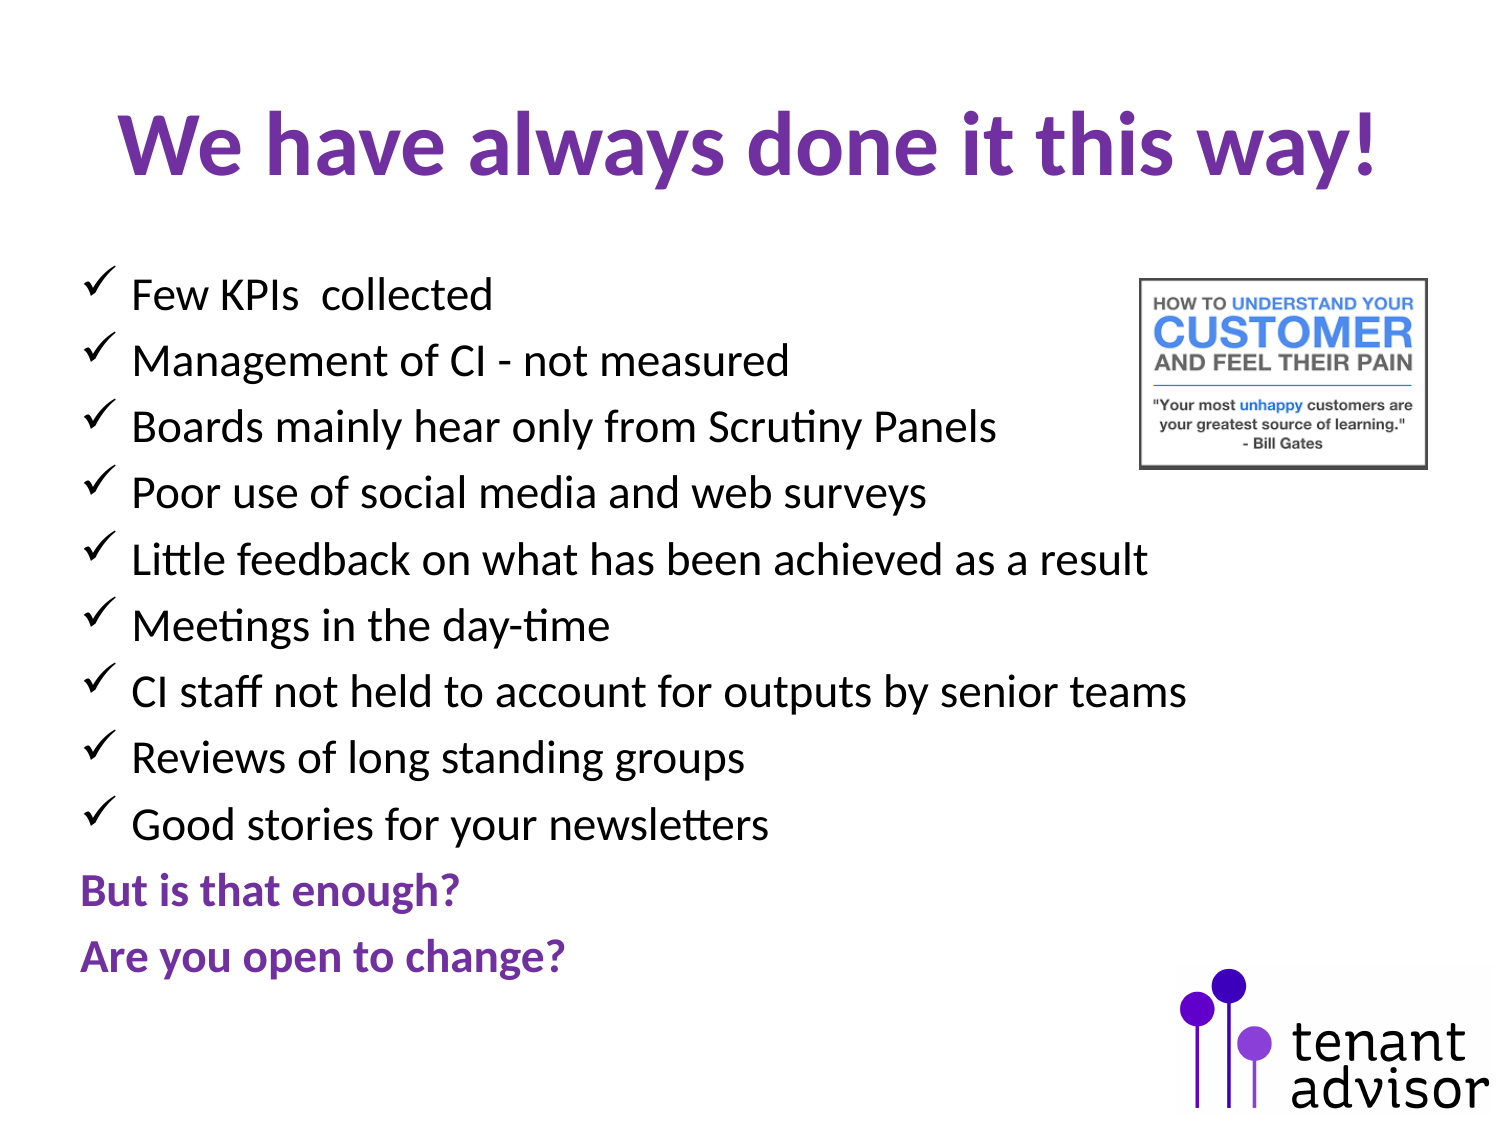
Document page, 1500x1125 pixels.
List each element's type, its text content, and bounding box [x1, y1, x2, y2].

picture [1139, 278, 1428, 470]
title We have always done it this way! [75, 45, 1425, 233]
list Few KPIs collected Management of CI - not measured Boards mainly hear only from Scrutiny Panels Poor use of social media and web surveys Little feedback on what has been achieved as a result Meetings in the day-time CI staff not held to account for outputs by senior teams Reviews of long standing groups Good stories for your newsletters But is that enough? Are you open to change? [64, 255, 1415, 998]
picture [1175, 963, 1493, 1115]
